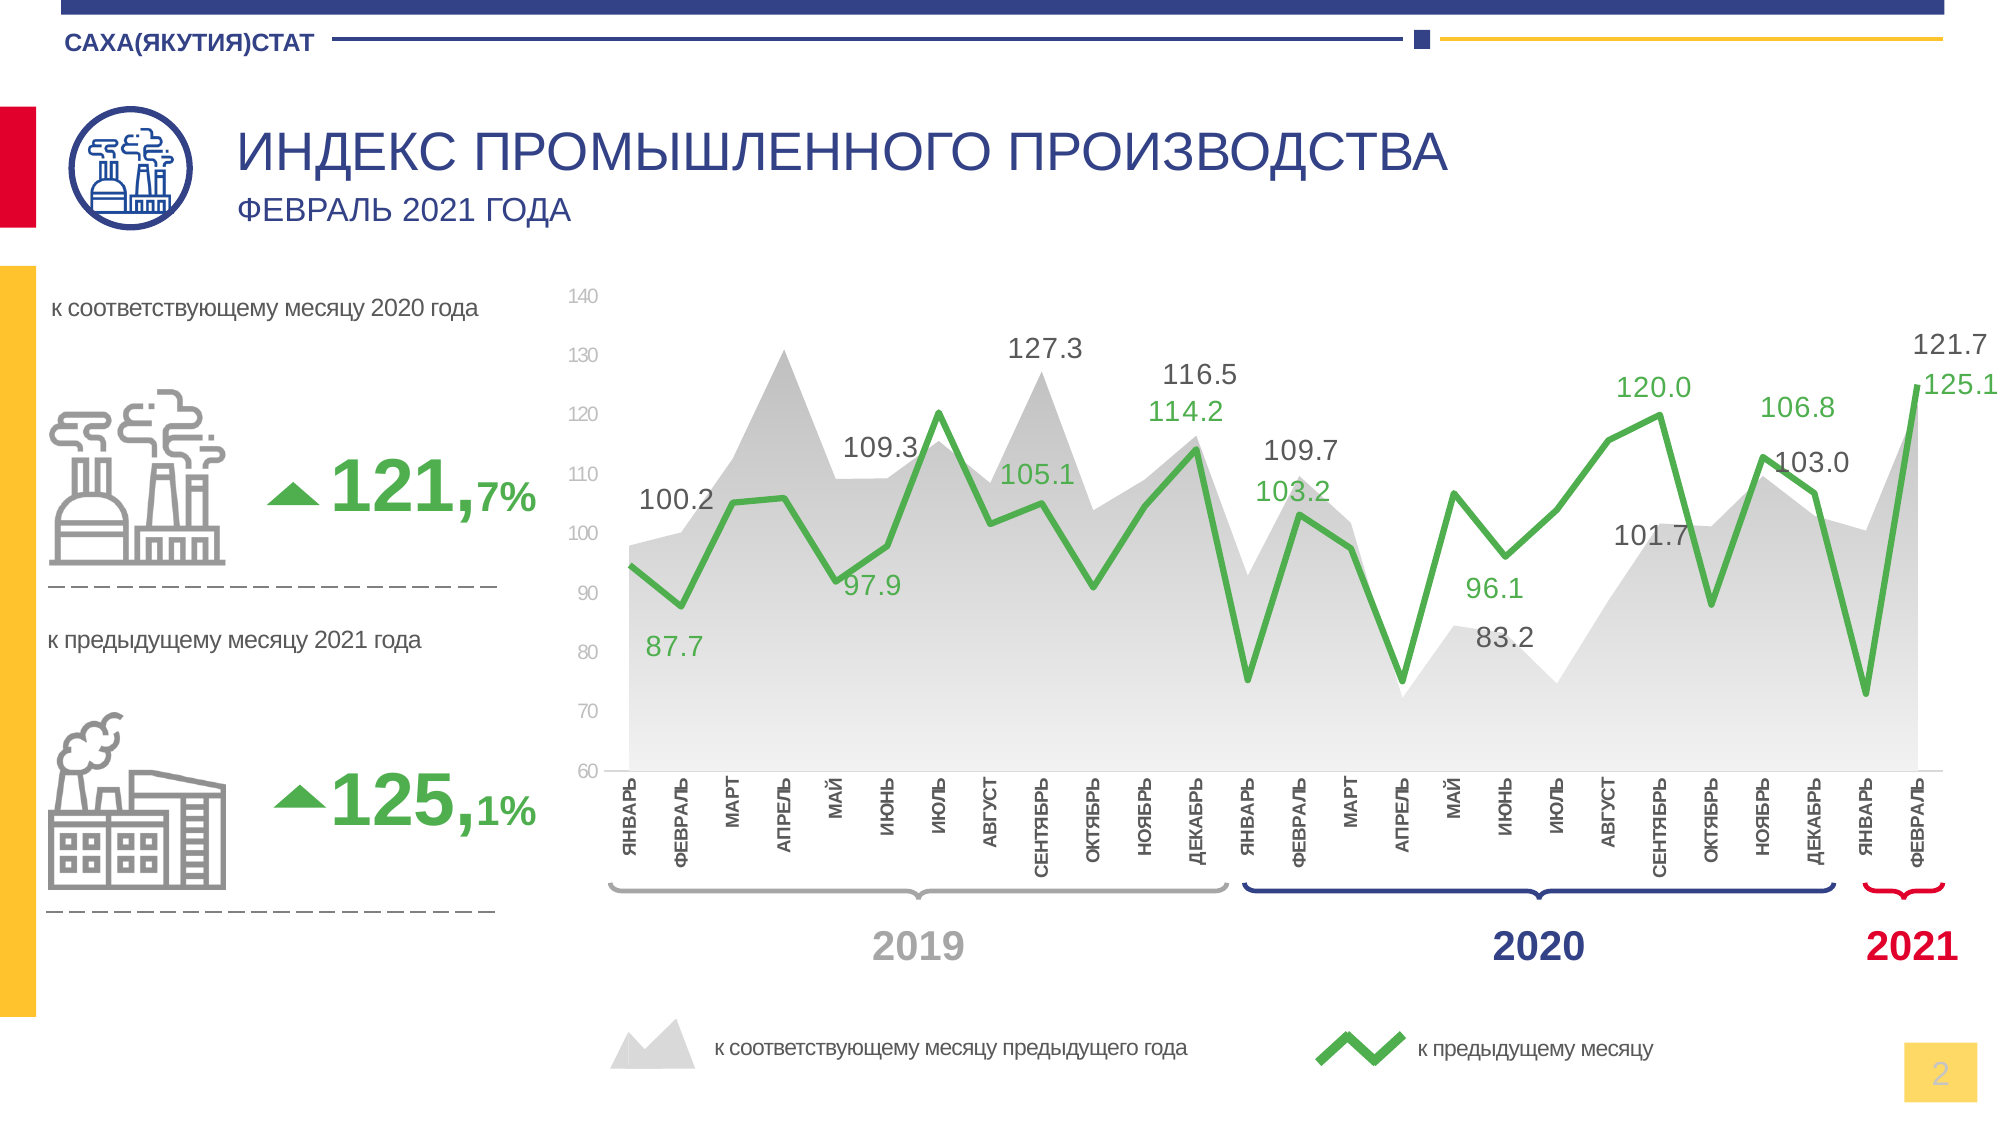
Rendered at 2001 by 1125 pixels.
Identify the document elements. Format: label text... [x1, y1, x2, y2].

slide_number 2 [1904, 1042, 1978, 1103]
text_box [610, 1018, 696, 1069]
picture [48, 712, 226, 890]
text_box к предыдущему месяцу 2021 года [32, 615, 438, 661]
chart [536, 264, 2000, 911]
text_box ФЕВРАЛЬ 2021 ГОДА [221, 180, 1327, 228]
text_box [270, 783, 330, 809]
text_box САХА(ЯКУТИЯ)СТАТ [47, 17, 332, 65]
text_box 2021 [1833, 911, 1992, 977]
picture [46, 386, 228, 568]
text_box 121,7% [301, 428, 536, 534]
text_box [71, 109, 190, 228]
text_box к предыдущему месяцу [1402, 1031, 1865, 1069]
list ИНДЕКС ПРОМЫШЛЕННОГО ПРОИЗВОДСТВА [221, 109, 1629, 198]
text_box 2020 [1460, 911, 1618, 977]
text_box к соответствующему месяцу предыдущего года [699, 1030, 1245, 1068]
text_box к соответствующему месяцу 2020 года [36, 284, 495, 330]
text_box 2019 [839, 911, 998, 977]
text_box 125,1% [245, 743, 536, 848]
text_box [263, 480, 323, 507]
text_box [330, 29, 1943, 127]
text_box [1318, 1034, 1403, 1063]
